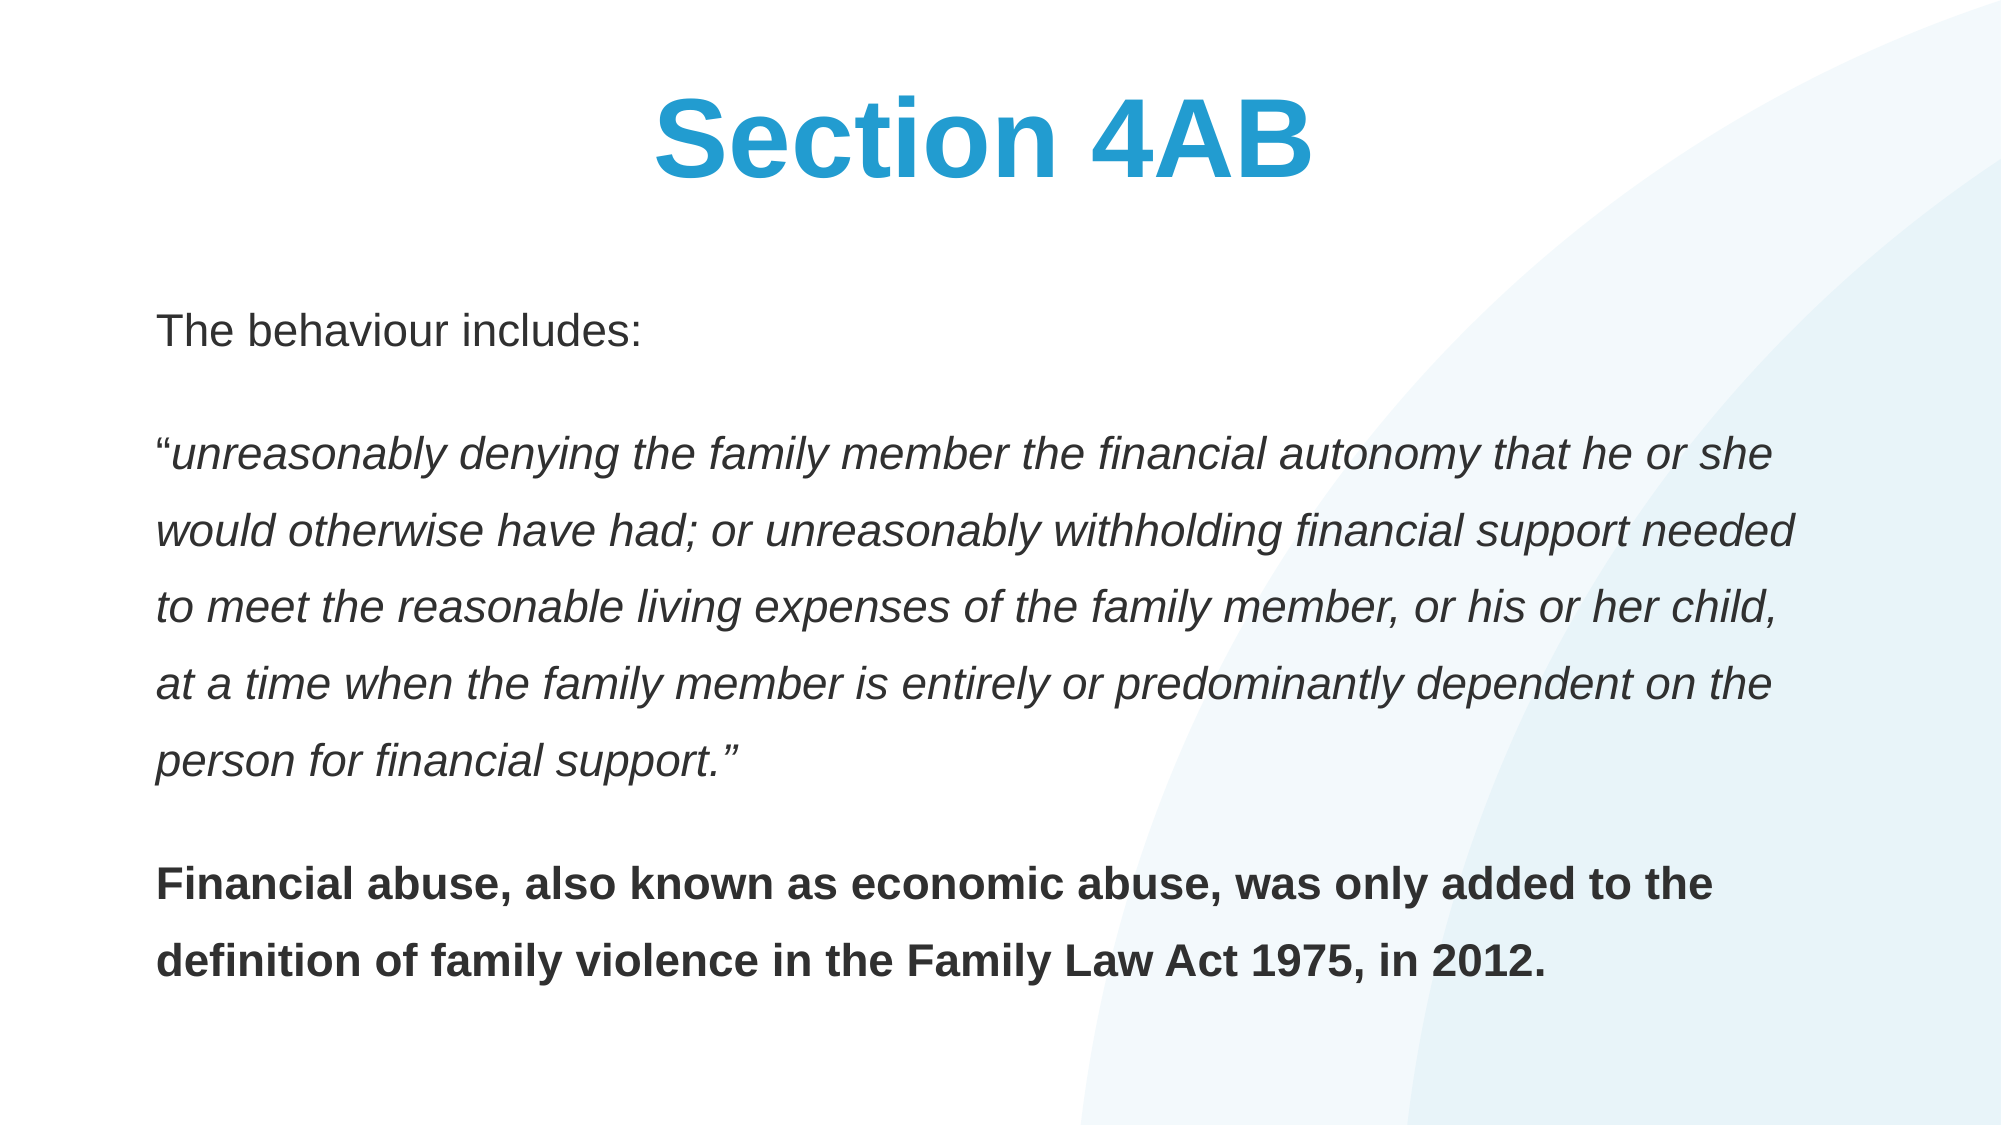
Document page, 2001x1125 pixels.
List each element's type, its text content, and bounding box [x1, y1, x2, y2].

list The behaviour includes: “unreasonably denying the family member the financial autonomy that he or she would otherwise have had; or unreasonably withholding financial support needed to meet the reasonable living expenses of the family member, or his or her child, at a time when the family member is entirely or predominantly dependent on the person for financial support.” Financial abuse, also known as economic abuse, was only added to the definition of family violence in the Family Law Act 1975, in 2012. [140, 219, 1830, 1046]
title Section 4AB [140, 73, 1830, 219]
